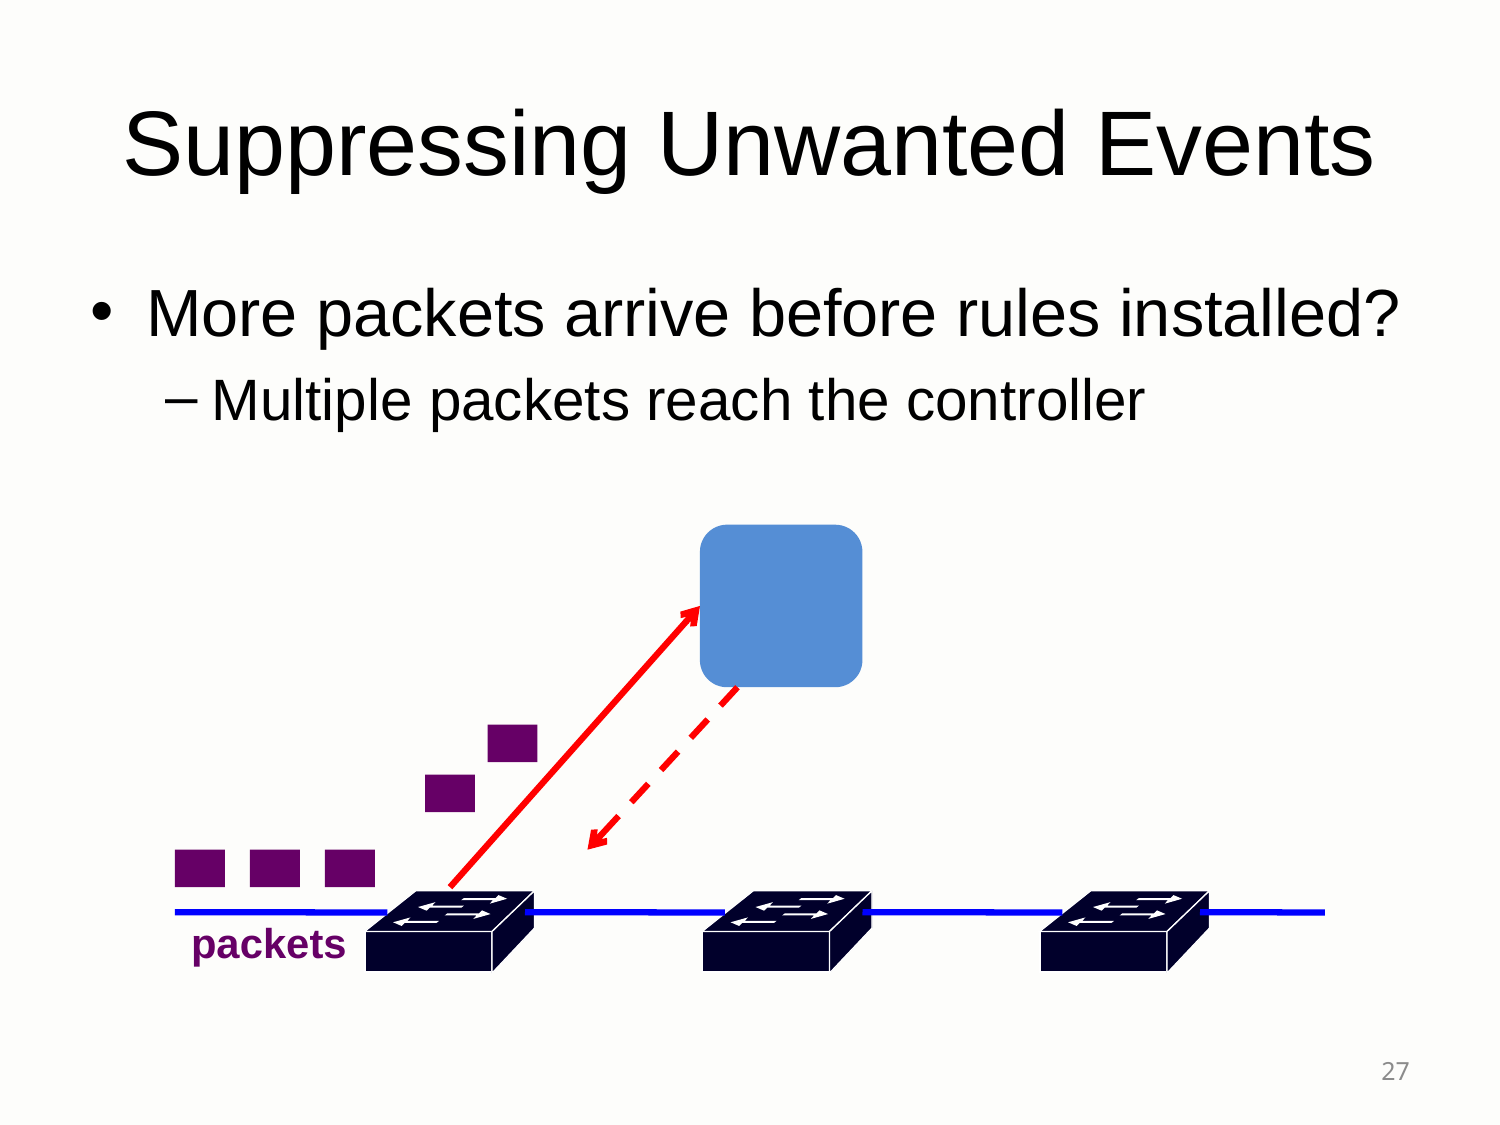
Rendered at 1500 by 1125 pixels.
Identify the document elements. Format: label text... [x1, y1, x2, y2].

text_box [425, 774, 429, 813]
text_box [174, 849, 225, 888]
picture [362, 887, 538, 976]
text_box [699, 524, 863, 688]
text_box [324, 849, 375, 888]
text_box packets [176, 921, 357, 975]
list More packets arrive before rules installed? Multiple packets reach the controller [75, 262, 1425, 1005]
picture [1037, 887, 1213, 976]
picture [699, 887, 876, 976]
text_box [580, 693, 744, 844]
slide_number 27 [1074, 1042, 1425, 1103]
text_box [249, 849, 300, 888]
title Suppressing Unwanted Events [75, 45, 1425, 233]
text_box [434, 621, 716, 872]
